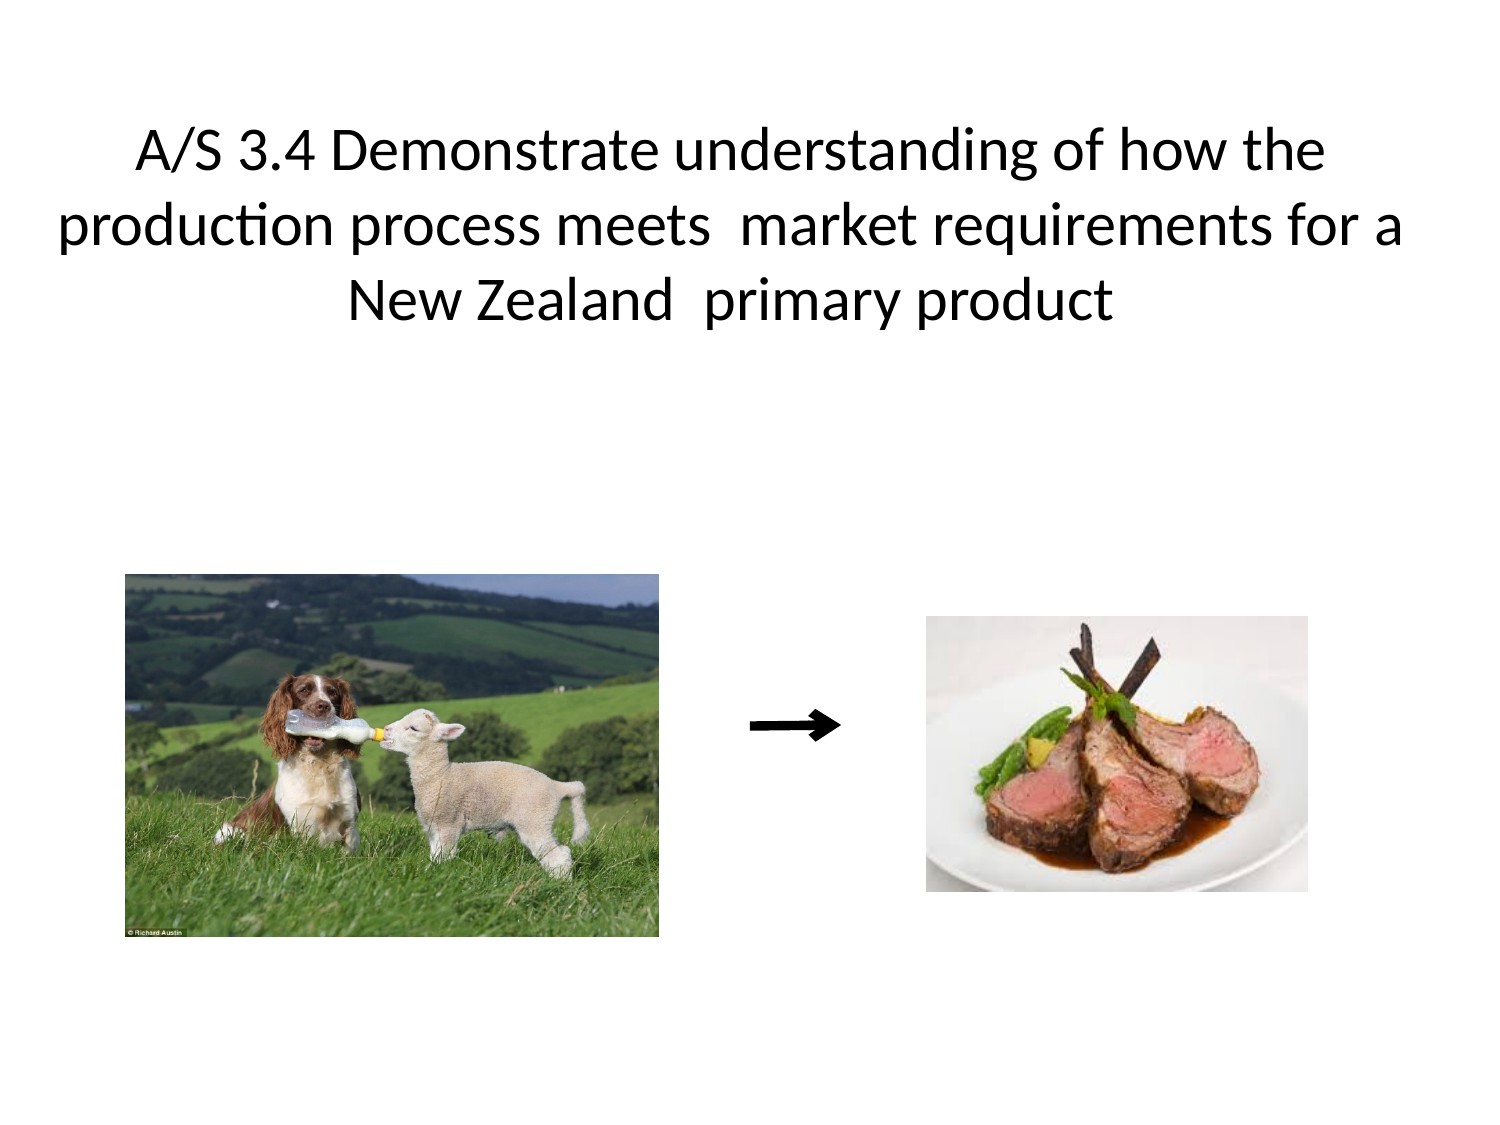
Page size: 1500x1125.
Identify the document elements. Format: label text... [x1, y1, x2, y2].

picture [926, 616, 1309, 892]
title A/S 3.4 Demonstrate understanding of how the production process meets market requirements for a New Zealand primary product [37, 99, 1425, 342]
picture [124, 574, 659, 938]
